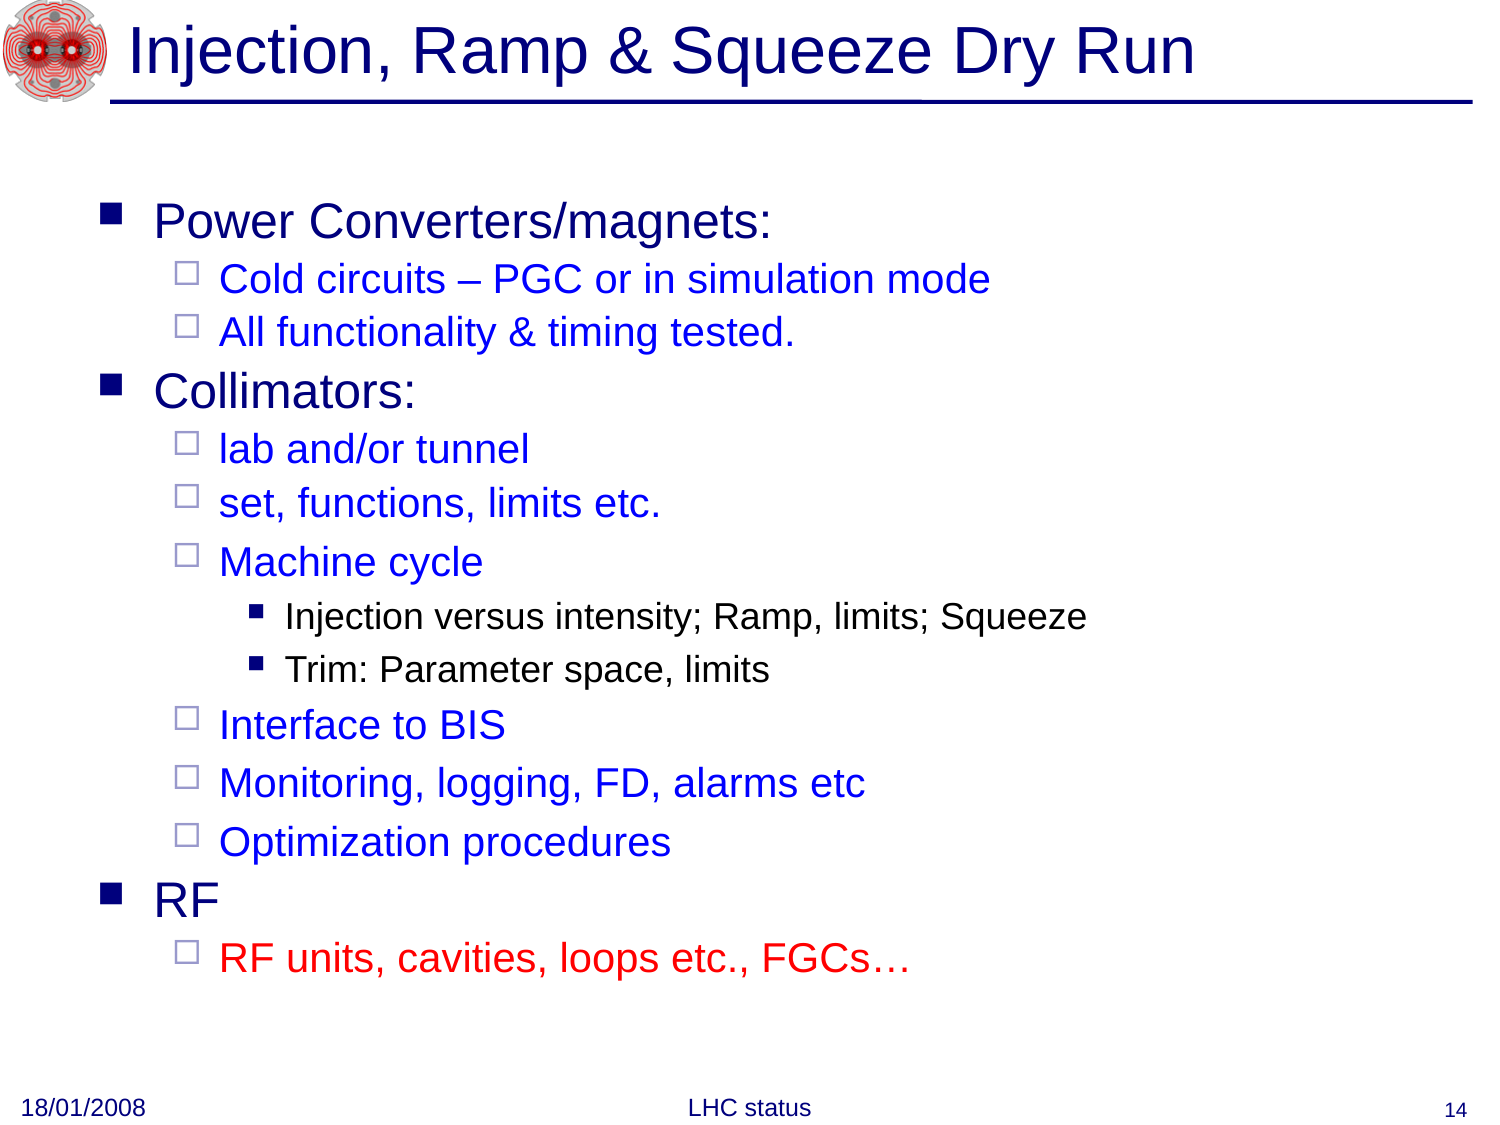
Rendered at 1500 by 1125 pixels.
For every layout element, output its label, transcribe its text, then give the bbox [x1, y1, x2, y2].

title Injection, Ramp & Squeeze Dry Run [111, 3, 1463, 91]
list Power Converters/magnets: Cold circuits – PGC or in simulation mode All functionality & timing tested. Collimators: lab and/or tunnel set, functions, limits etc. Machine cycle Injection versus intensity; Ramp, limits; Squeeze Trim: Parameter space, limits Interface to BIS Monitoring, logging, FD, alarms etc Optimization procedures RF RF units, cavities, loops etc., FGCs… [81, 187, 1433, 1067]
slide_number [5, 1085, 356, 1125]
picture [0, 0, 108, 103]
slide_number 14 [1131, 1087, 1483, 1125]
footer LHC status [512, 1087, 988, 1125]
